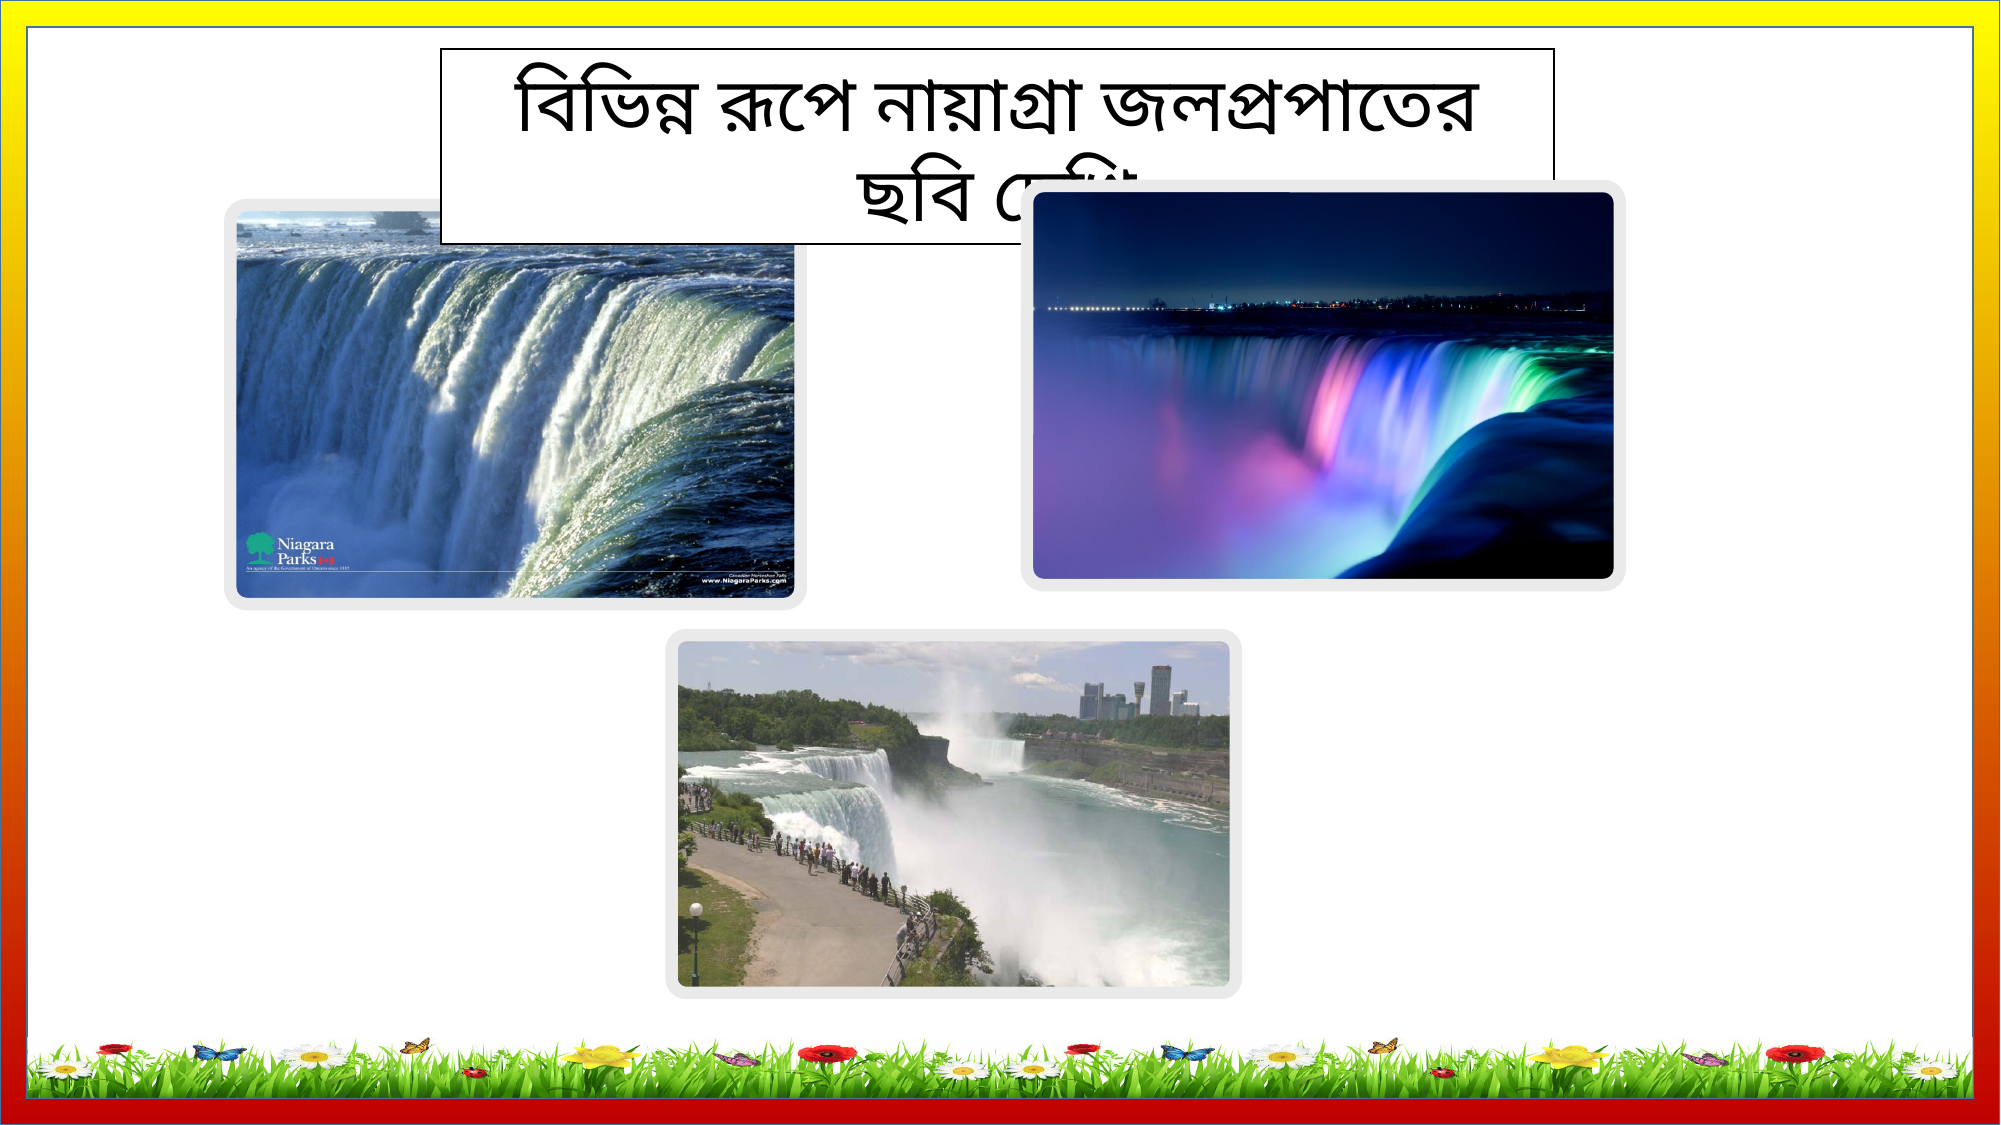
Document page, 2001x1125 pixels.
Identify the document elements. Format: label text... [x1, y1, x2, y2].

text_box বিভিন্ন রূপে নায়াগ্রা জলপ্রপাতের ছবি দেখি [440, 48, 1555, 245]
picture [671, 635, 1236, 993]
picture [27, 1037, 1973, 1098]
picture [230, 205, 801, 605]
picture [1026, 185, 1620, 586]
